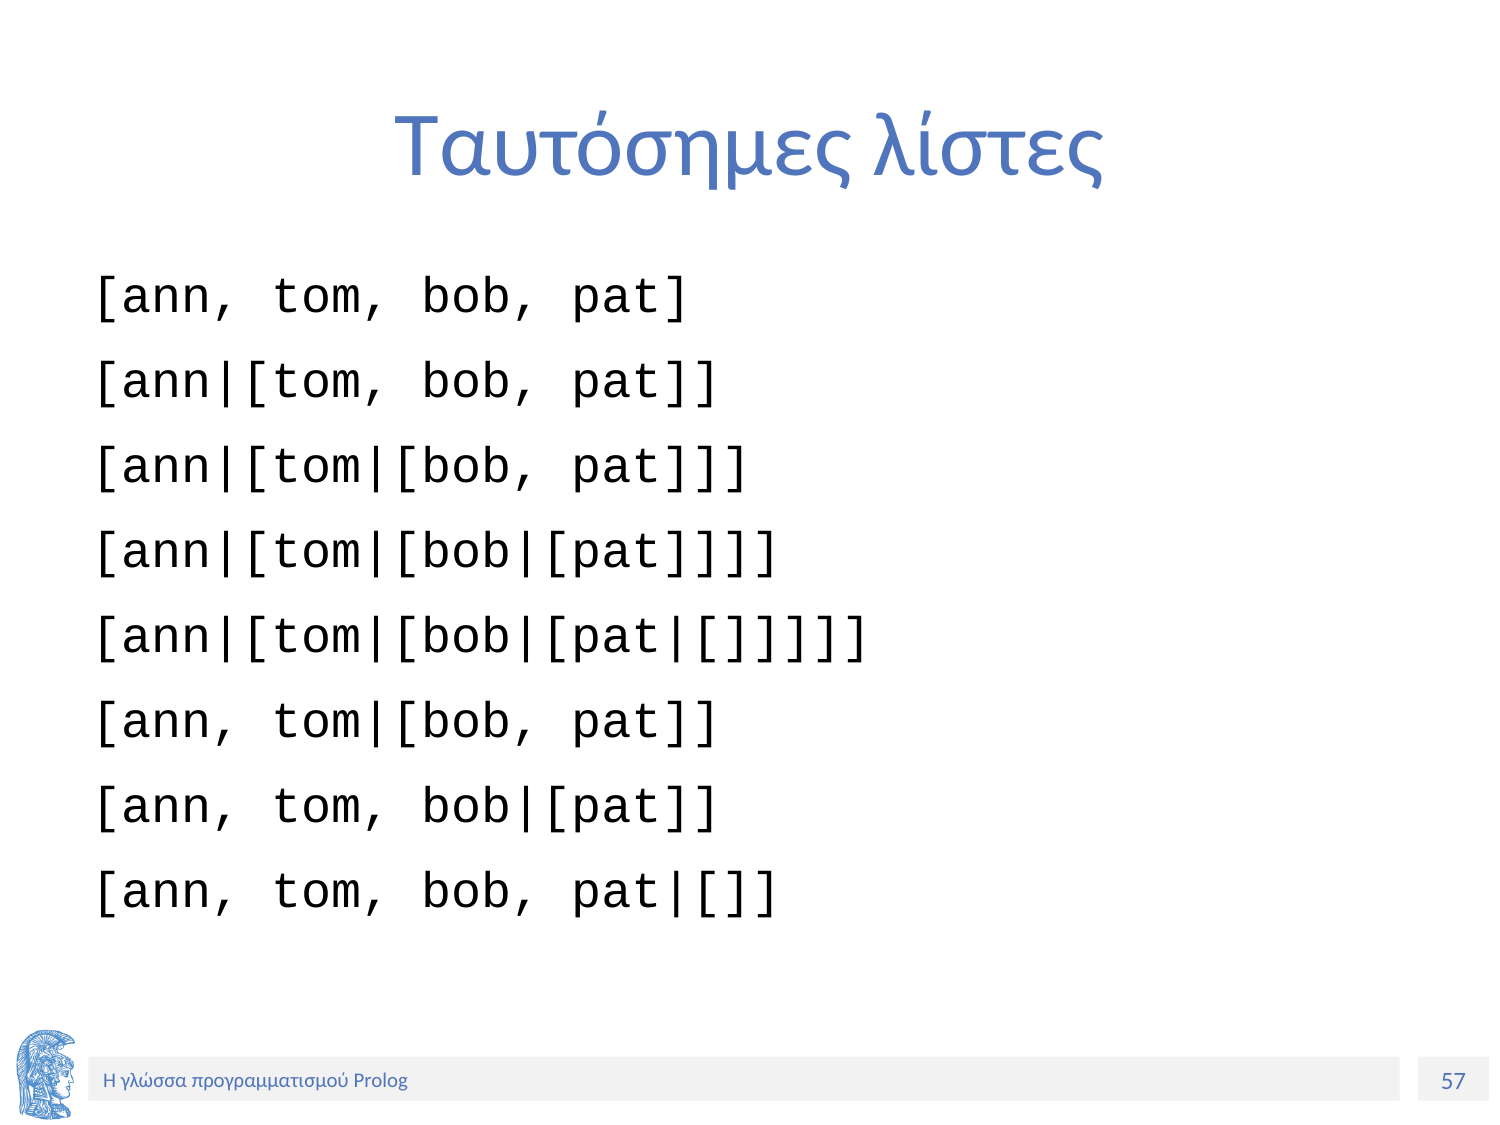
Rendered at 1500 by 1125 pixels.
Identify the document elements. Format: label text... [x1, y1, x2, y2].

list [ann, tom, bob, pat] [ann|[tom, bob, pat]] [ann|[tom|[bob, pat]]] [ann|[tom|[bob|[pat]]]] [ann|[tom|[bob|[pat|[]]]]] [ann, tom|[bob, pat]] [ann, tom, bob|[pat]] [ann, tom, bob, pat|[]] [76, 255, 1427, 998]
title Ταυτόσημες λίστες [75, 45, 1425, 233]
picture [9, 1026, 81, 1120]
